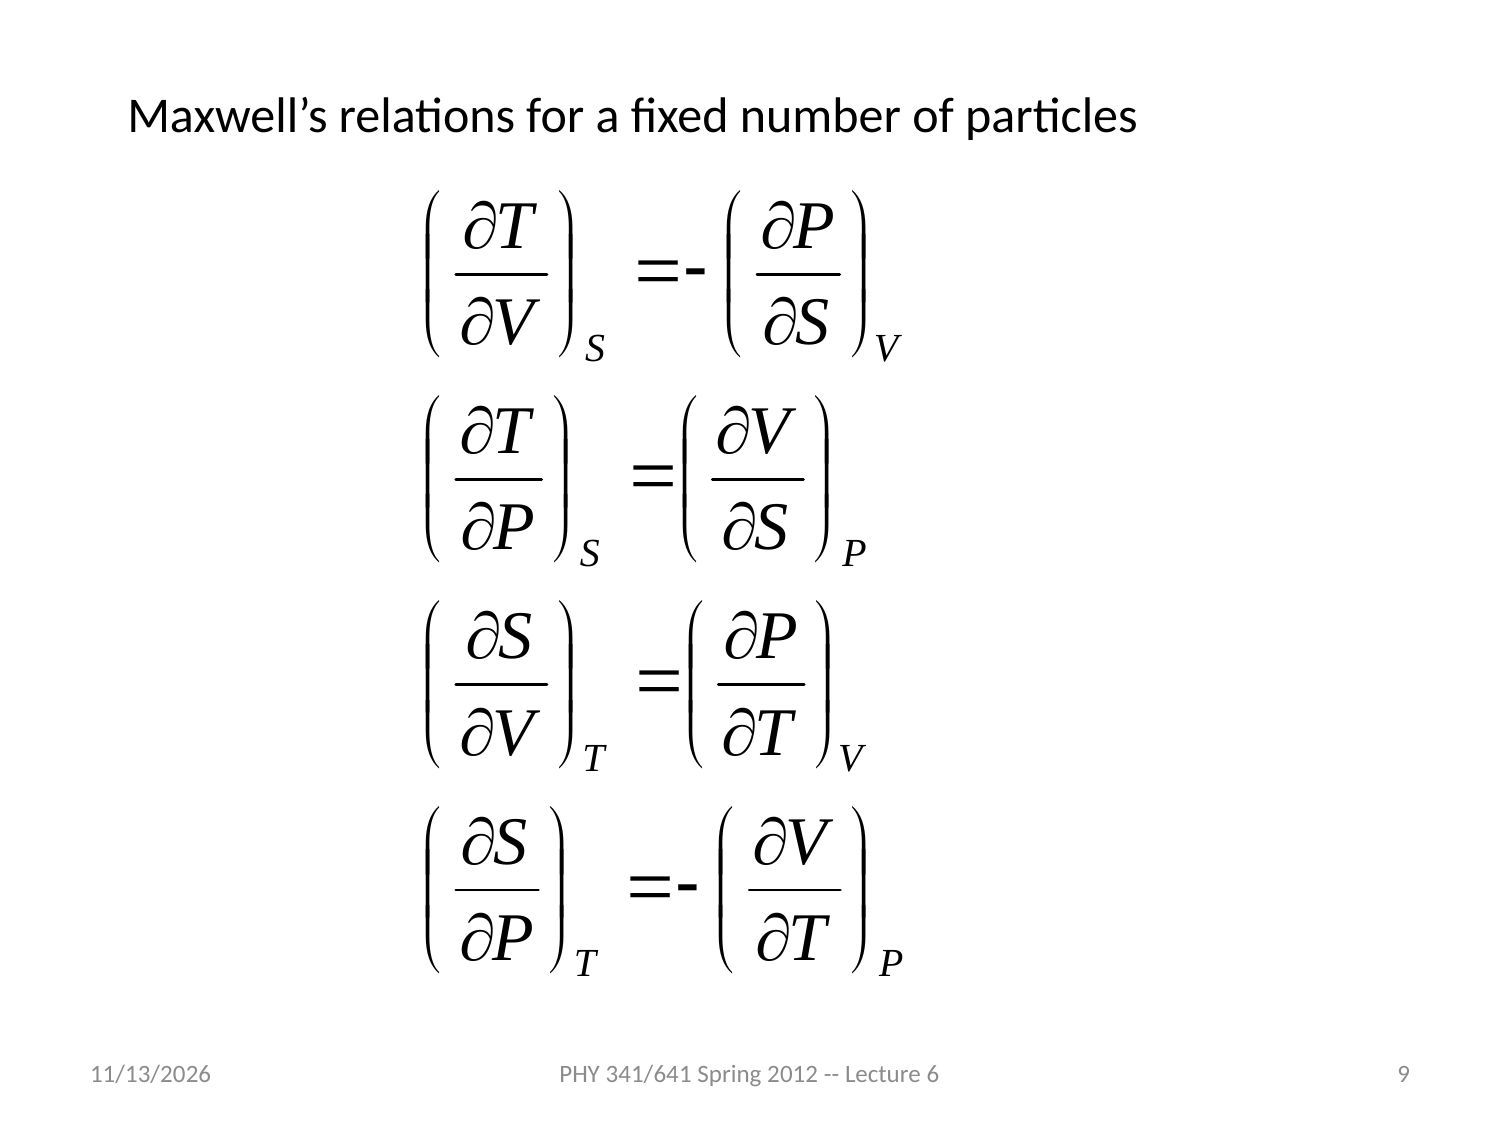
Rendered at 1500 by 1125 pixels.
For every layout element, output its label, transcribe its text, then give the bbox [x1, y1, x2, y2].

footer PHY 341/641 Spring 2012 -- Lecture 6 [512, 1042, 988, 1103]
slide_number 9 [1074, 1042, 1425, 1103]
text_box Maxwell’s relations for a fixed number of particles [112, 74, 1225, 150]
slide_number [75, 1042, 425, 1103]
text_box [412, 174, 918, 993]
